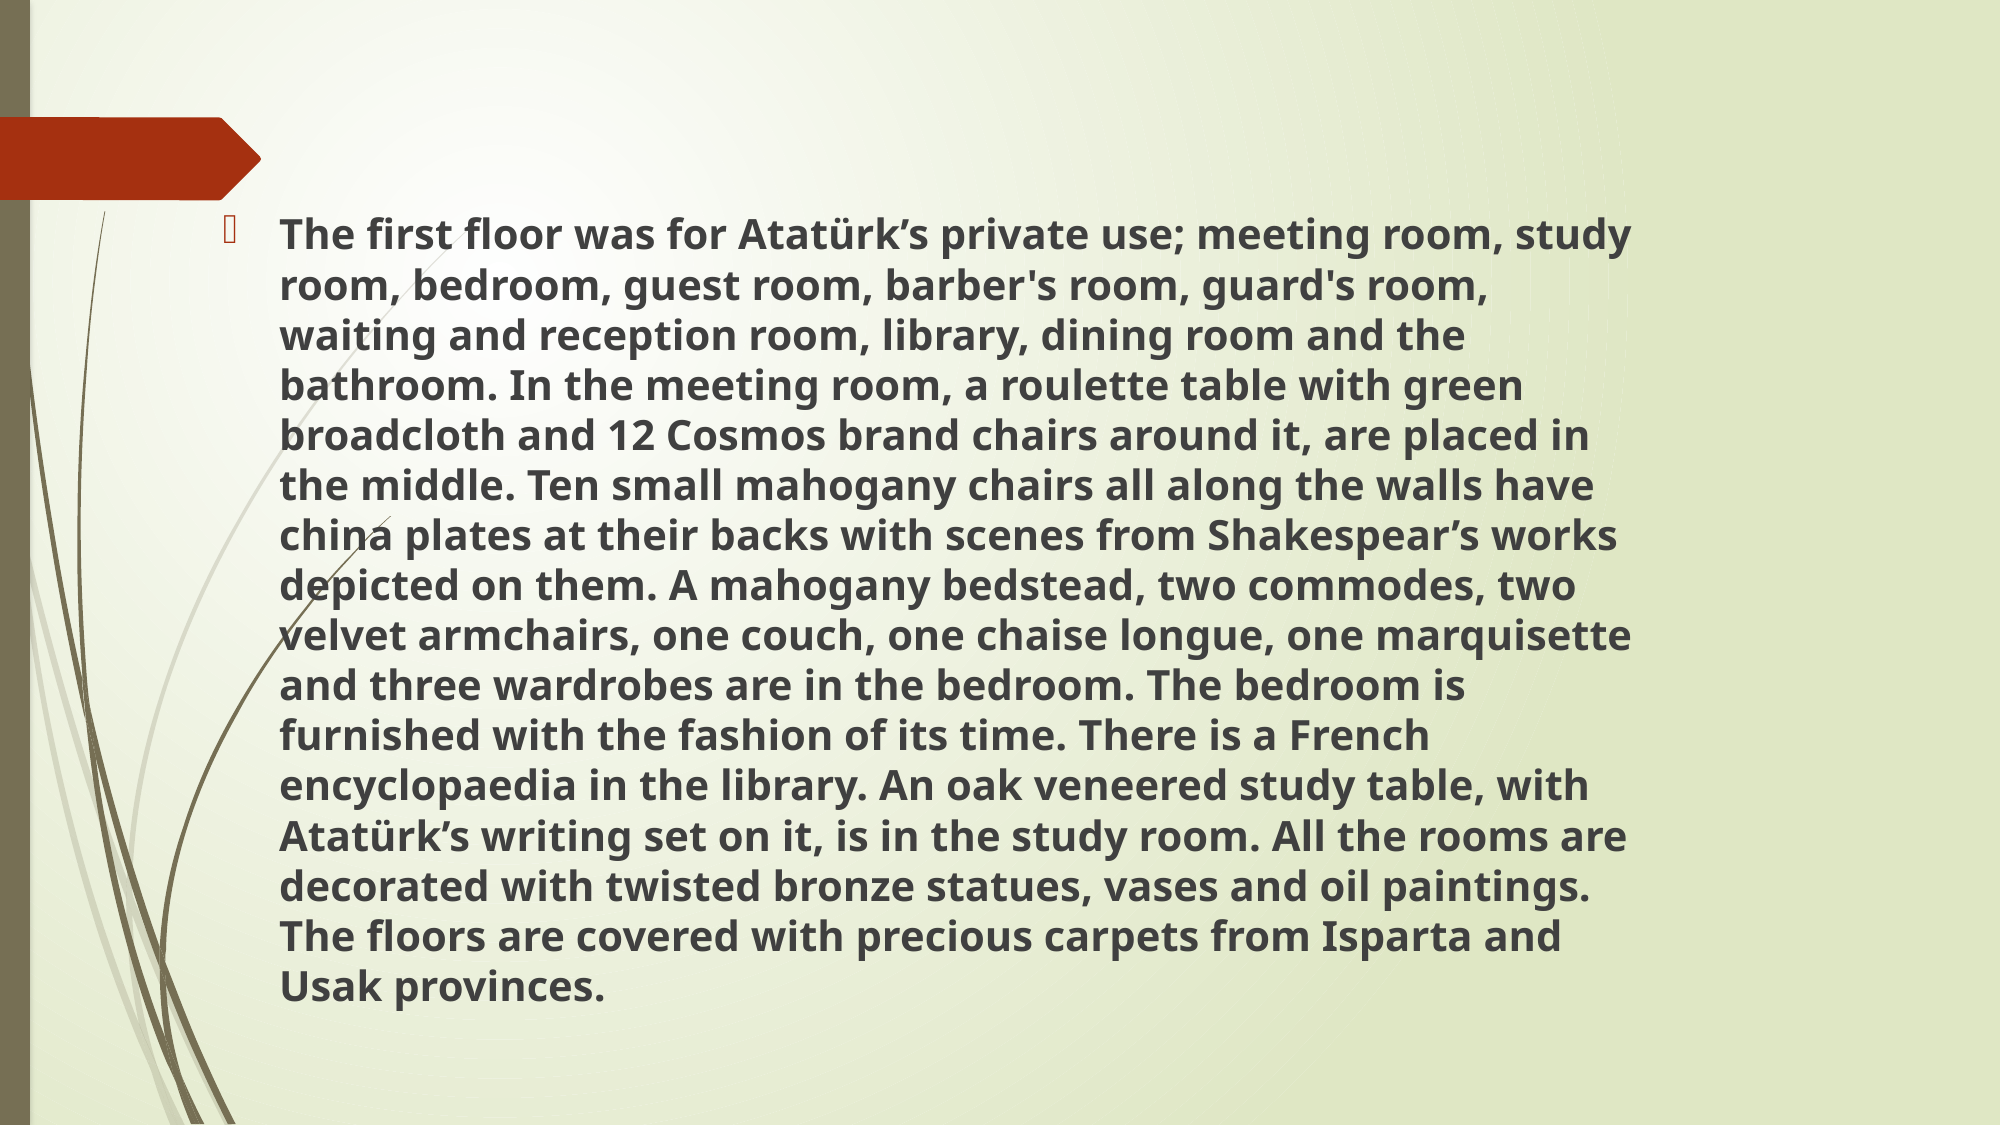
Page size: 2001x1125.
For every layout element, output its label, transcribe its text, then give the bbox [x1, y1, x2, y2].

list The first floor was for Atatürk’s private use; meeting room, study room, bedroom, guest room, barber's room, guard's room, waiting and reception room, library, dining room and the bathroom. In the meeting room, a roulette table with green broadcloth and 12 Cosmos brand chairs around it, are placed in the middle. Ten small mahogany chairs all along the walls have china plates at their backs with scenes from Shakespear’s works depicted on them. A mahogany bedstead, two commodes, two velvet armchairs, one couch, one chaise longue, one marquisette and three wardrobes are in the bedroom. The bedroom is furnished with the fashion of its time. There is a French encyclopaedia in the library. An oak veneered study table, with Atatürk’s writing set on it, is in the study room. All the rooms are decorated with twisted bronze statues, vases and oil paintings. The floors are covered with precious carpets from Isparta and Usak provinces. [207, 200, 1671, 1067]
